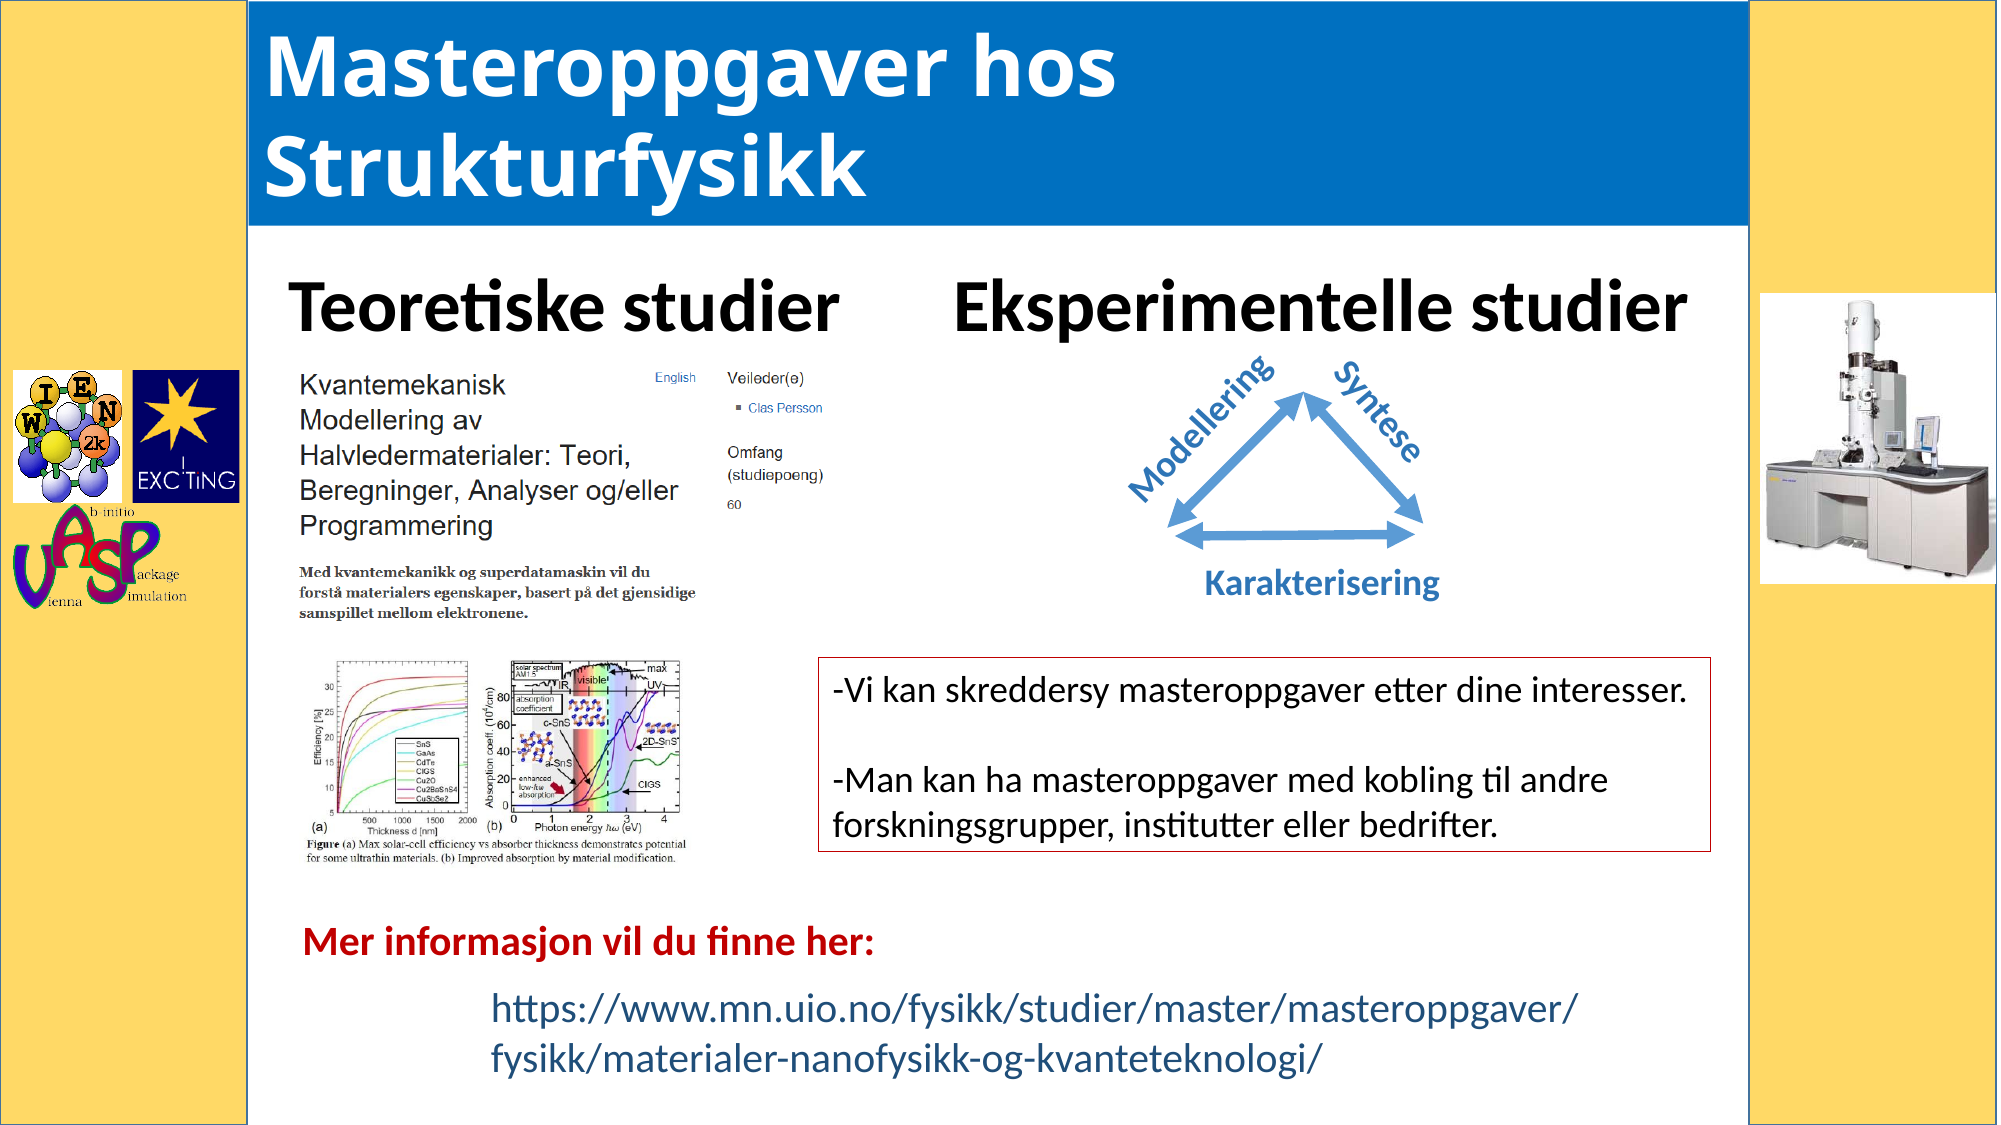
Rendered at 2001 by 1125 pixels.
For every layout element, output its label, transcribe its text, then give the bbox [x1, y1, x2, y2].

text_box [1154, 250, 1491, 622]
text_box Teoretiske studier [273, 248, 857, 354]
text_box Mer informasjon vil du finne her: [287, 906, 891, 972]
picture [287, 355, 842, 876]
text_box [1748, 0, 1997, 1125]
picture [1760, 293, 1996, 584]
text_box https://www.mn.uio.no/fysikk/studier/master/masteroppgaver/fysikk/materialer-nanofysikk-og-kvanteteknologi/ [475, 973, 1730, 1089]
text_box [13, 370, 240, 609]
text_box -Vi kan skreddersy masteroppgaver etter dine interesser. -Man kan ha masteroppgaver med kobling til andre forskningsgrupper, institutter eller bedrifter. [841, 657, 1711, 852]
text_box Masteroppgaver hos Strukturfysikk [248, 1, 1748, 226]
text_box Eksperimentelle studier [938, 248, 1705, 354]
text_box [0, 0, 248, 1125]
